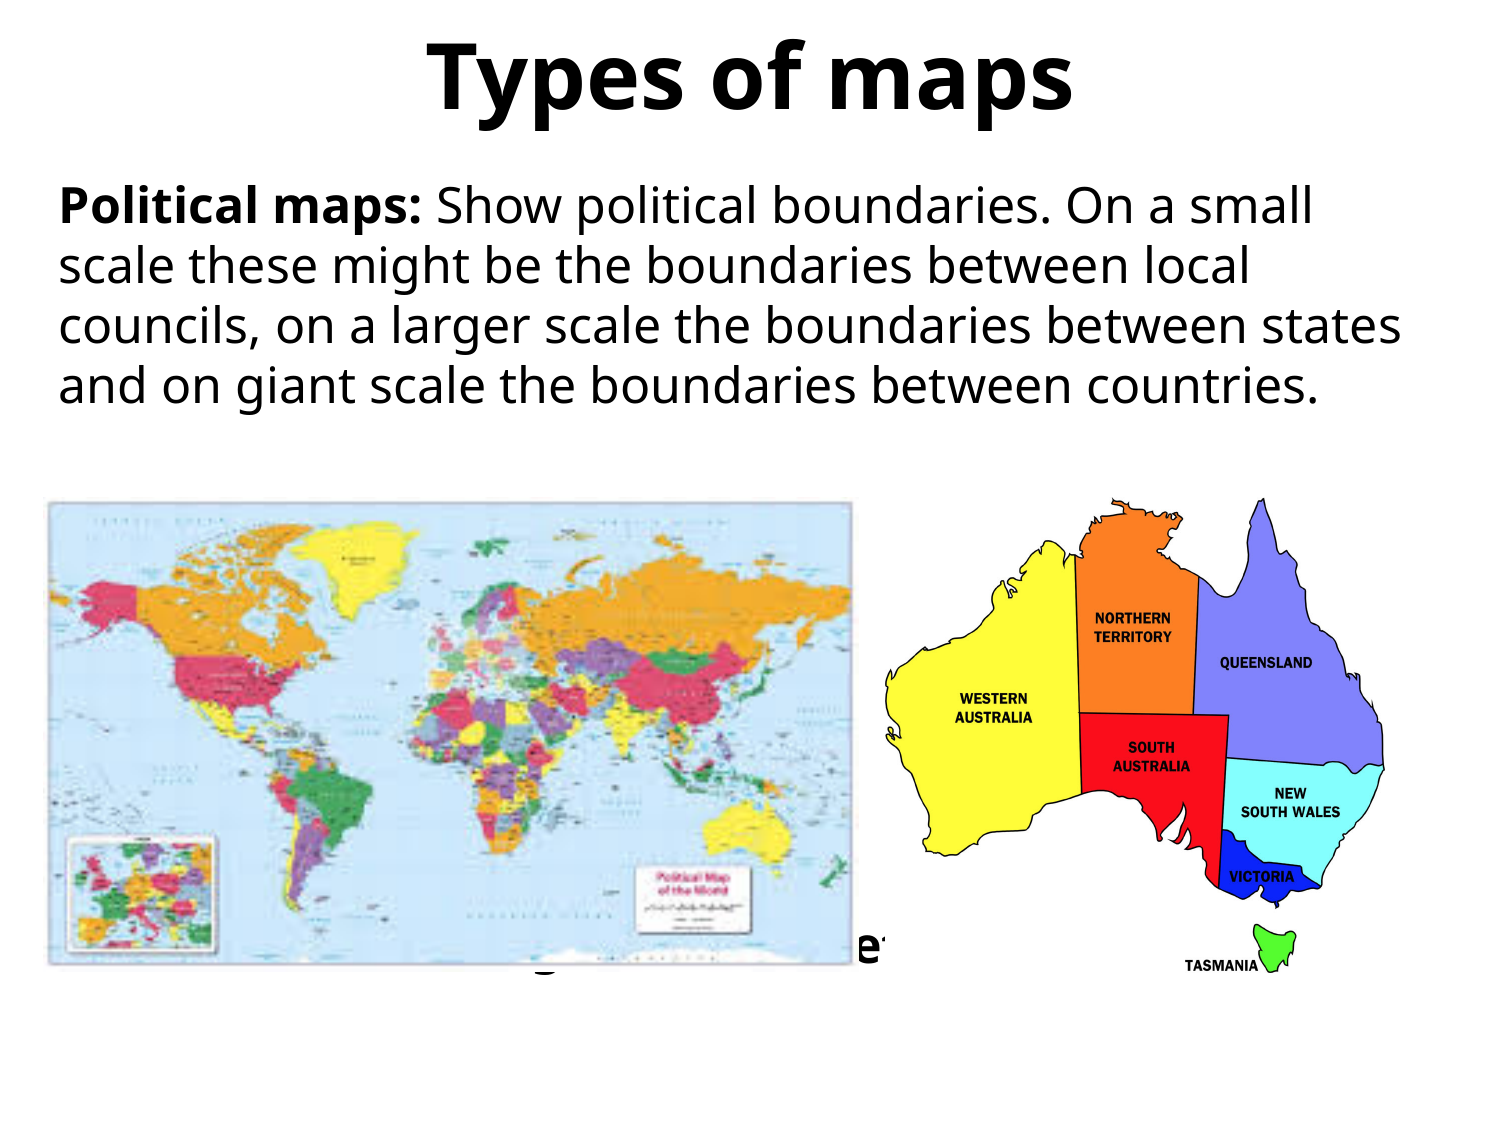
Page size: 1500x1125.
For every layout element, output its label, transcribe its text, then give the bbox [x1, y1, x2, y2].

list Political maps: Show political boundaries. On a small scale these might be the boundaries between local councils, on a larger scale the boundaries between states and on giant scale the boundaries between countries. Tourists, students, government etc. [43, 166, 1456, 1083]
title Types of maps [75, 0, 1425, 166]
picture [885, 497, 1385, 973]
picture [43, 497, 859, 972]
